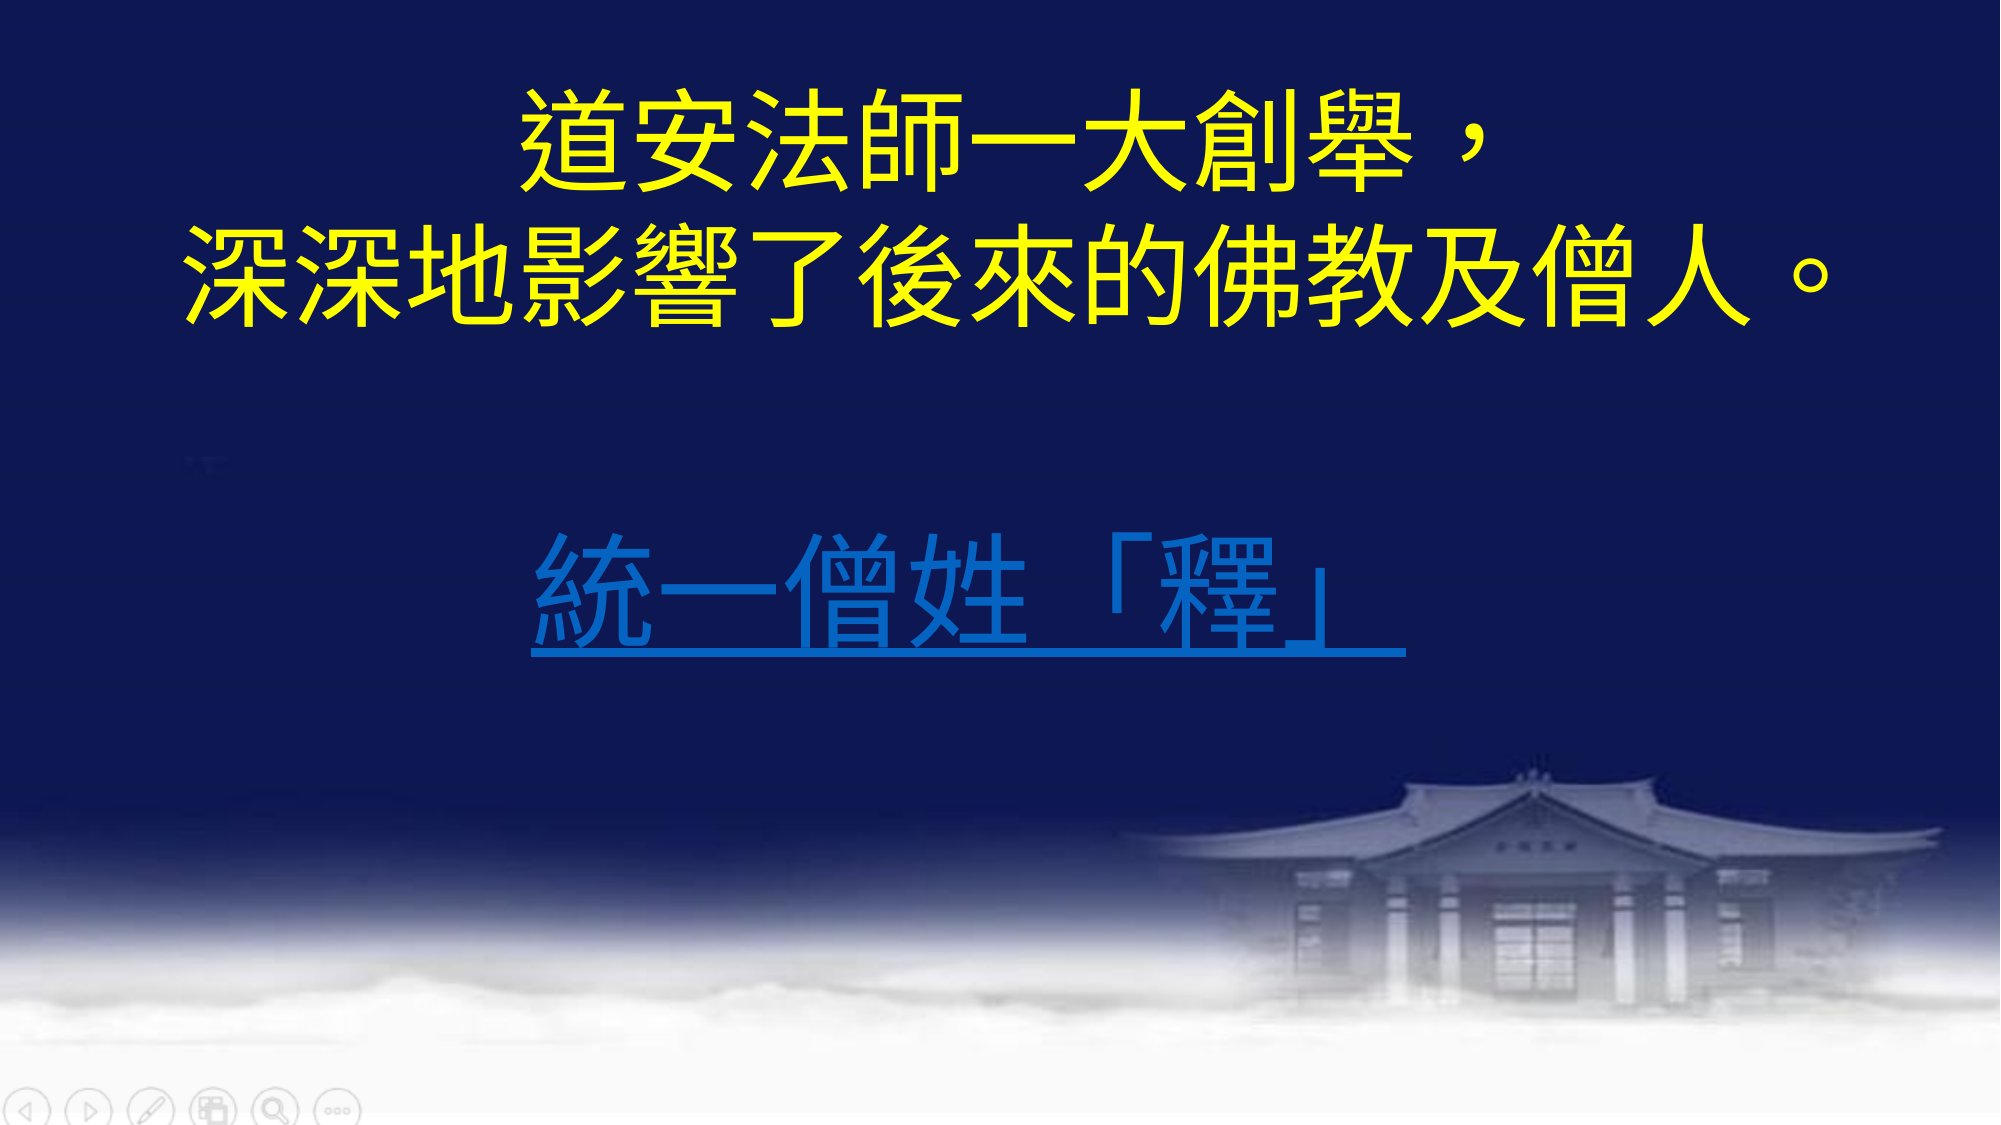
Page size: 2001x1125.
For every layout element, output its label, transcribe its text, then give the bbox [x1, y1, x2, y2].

picture [0, 0, 2000, 1125]
text_box 統一僧姓「釋」 [516, 505, 1422, 702]
title 道安法師一大創舉， 深深地影響了後來的佛教及僧人。 [161, 164, 1887, 383]
